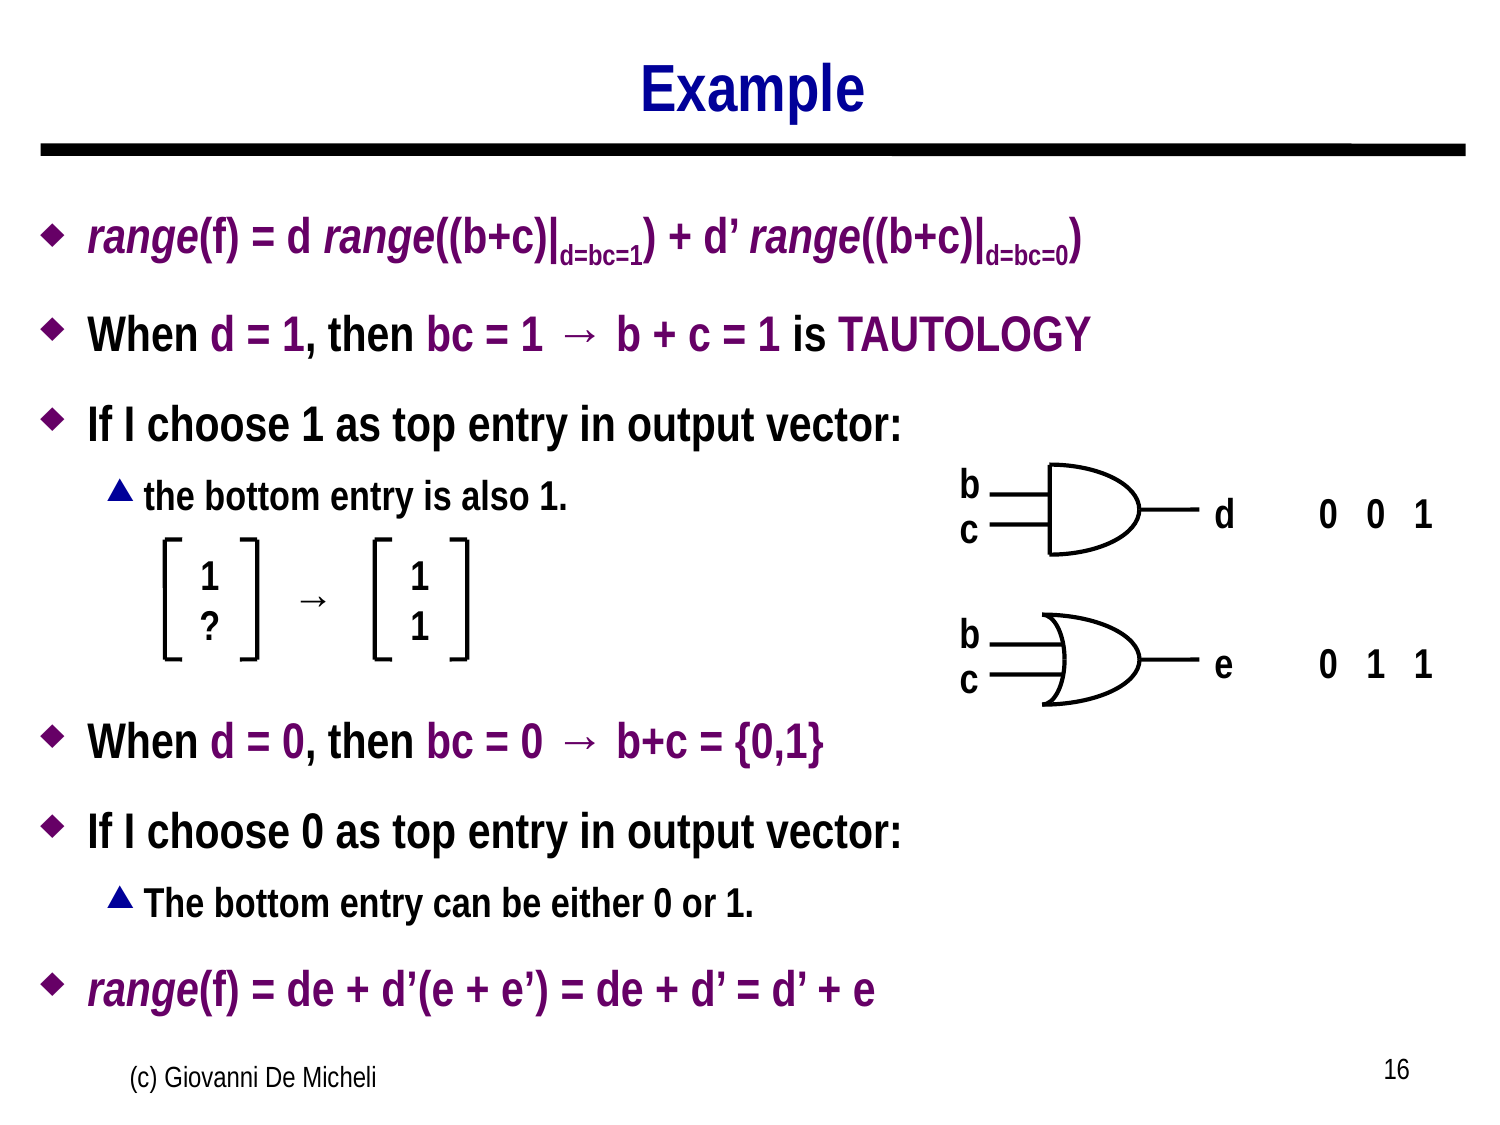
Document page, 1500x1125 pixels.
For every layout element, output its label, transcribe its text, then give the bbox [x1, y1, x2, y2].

list range(f) = d range((b+c)|d=bc=1) + d’ range((b+c)|d=bc=0) When d = 1, then bc = 1 → b + c = 1 is TAUTOLOGY If I choose 1 as top entry in output vector: the bottom entry is also 1. When d = 0, then bc = 0 → b+c = {0,1} If I choose 0 as top entry in output vector: The bottom entry can be either 0 or 1. range(f) = de + d’(e + e’) = de + d’ = d’ + e [25, 178, 1453, 1033]
slide_number 16 [1074, 1043, 1425, 1122]
title Example [39, 33, 1467, 146]
footer (c) Giovanni De Micheli [15, 1050, 491, 1125]
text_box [164, 539, 468, 660]
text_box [944, 449, 1448, 710]
